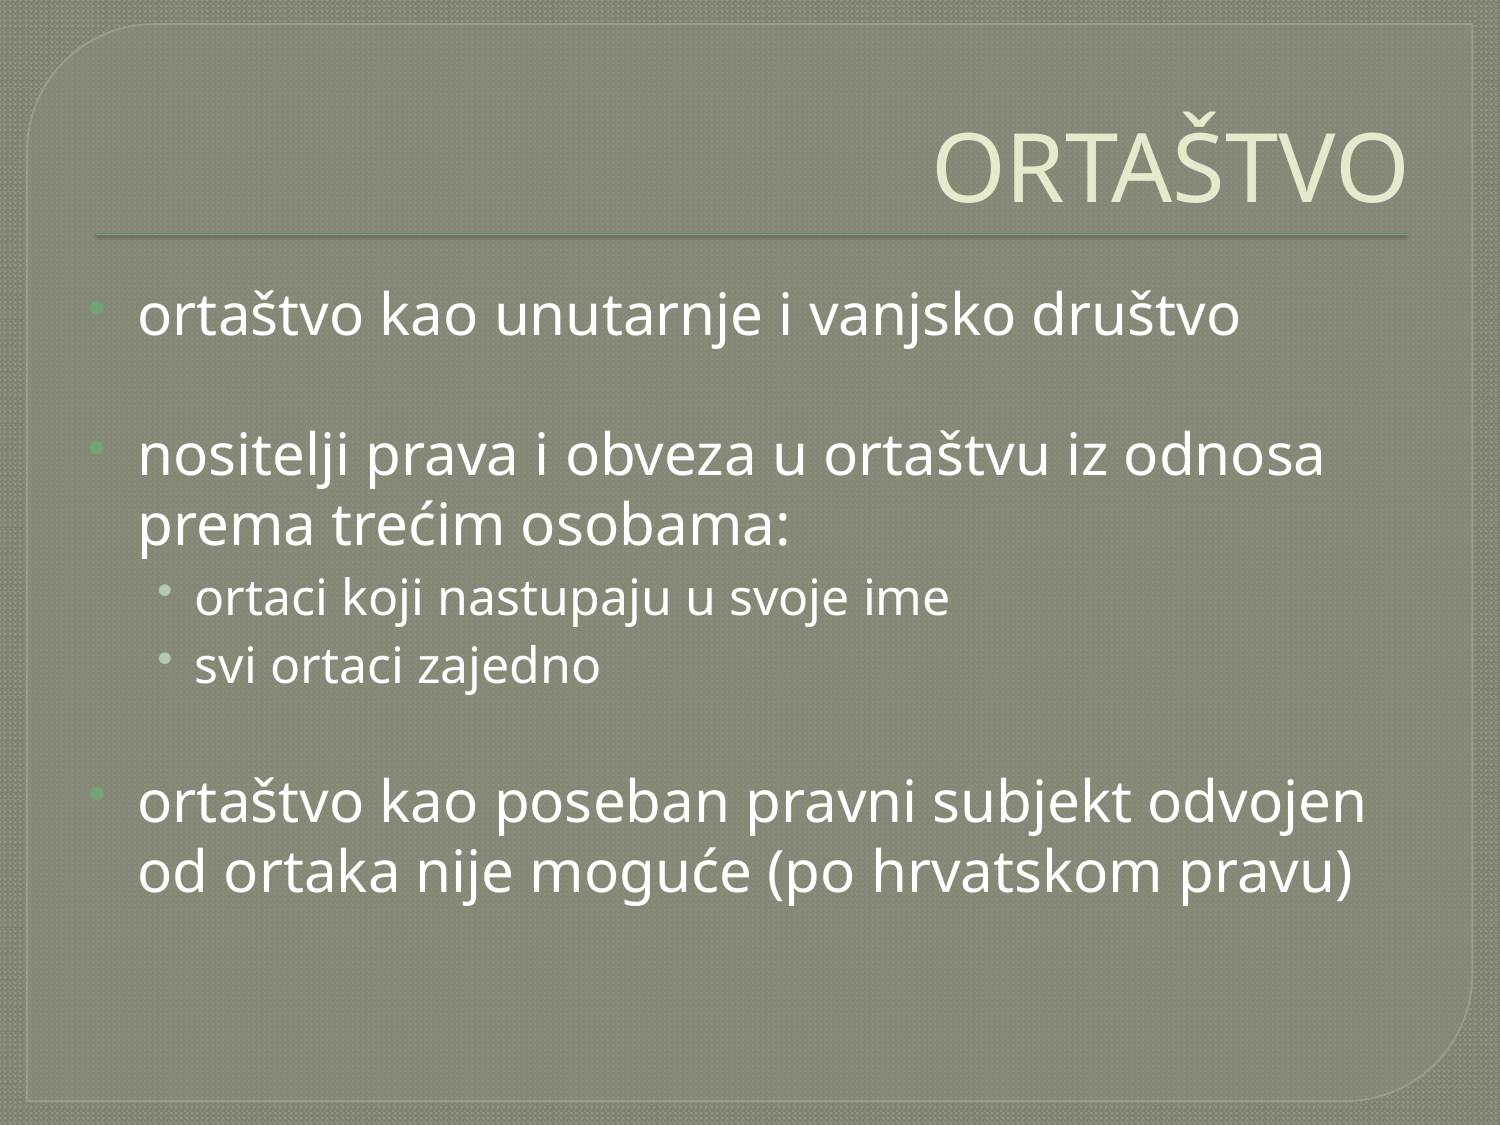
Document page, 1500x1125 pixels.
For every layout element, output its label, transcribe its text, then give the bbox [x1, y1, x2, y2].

title ORTAŠTVO [75, 41, 1425, 230]
list ortaštvo kao unutarnje i vanjsko društvo nositelji prava i obveza u ortaštvu iz odnosa prema trećim osobama: ortaci koji nastupaju u svoje ime svi ortaci zajedno ortaštvo kao poseban pravni subjekt odvojen od ortaka nije moguće (po hrvatskom pravu) [75, 270, 1425, 1013]
